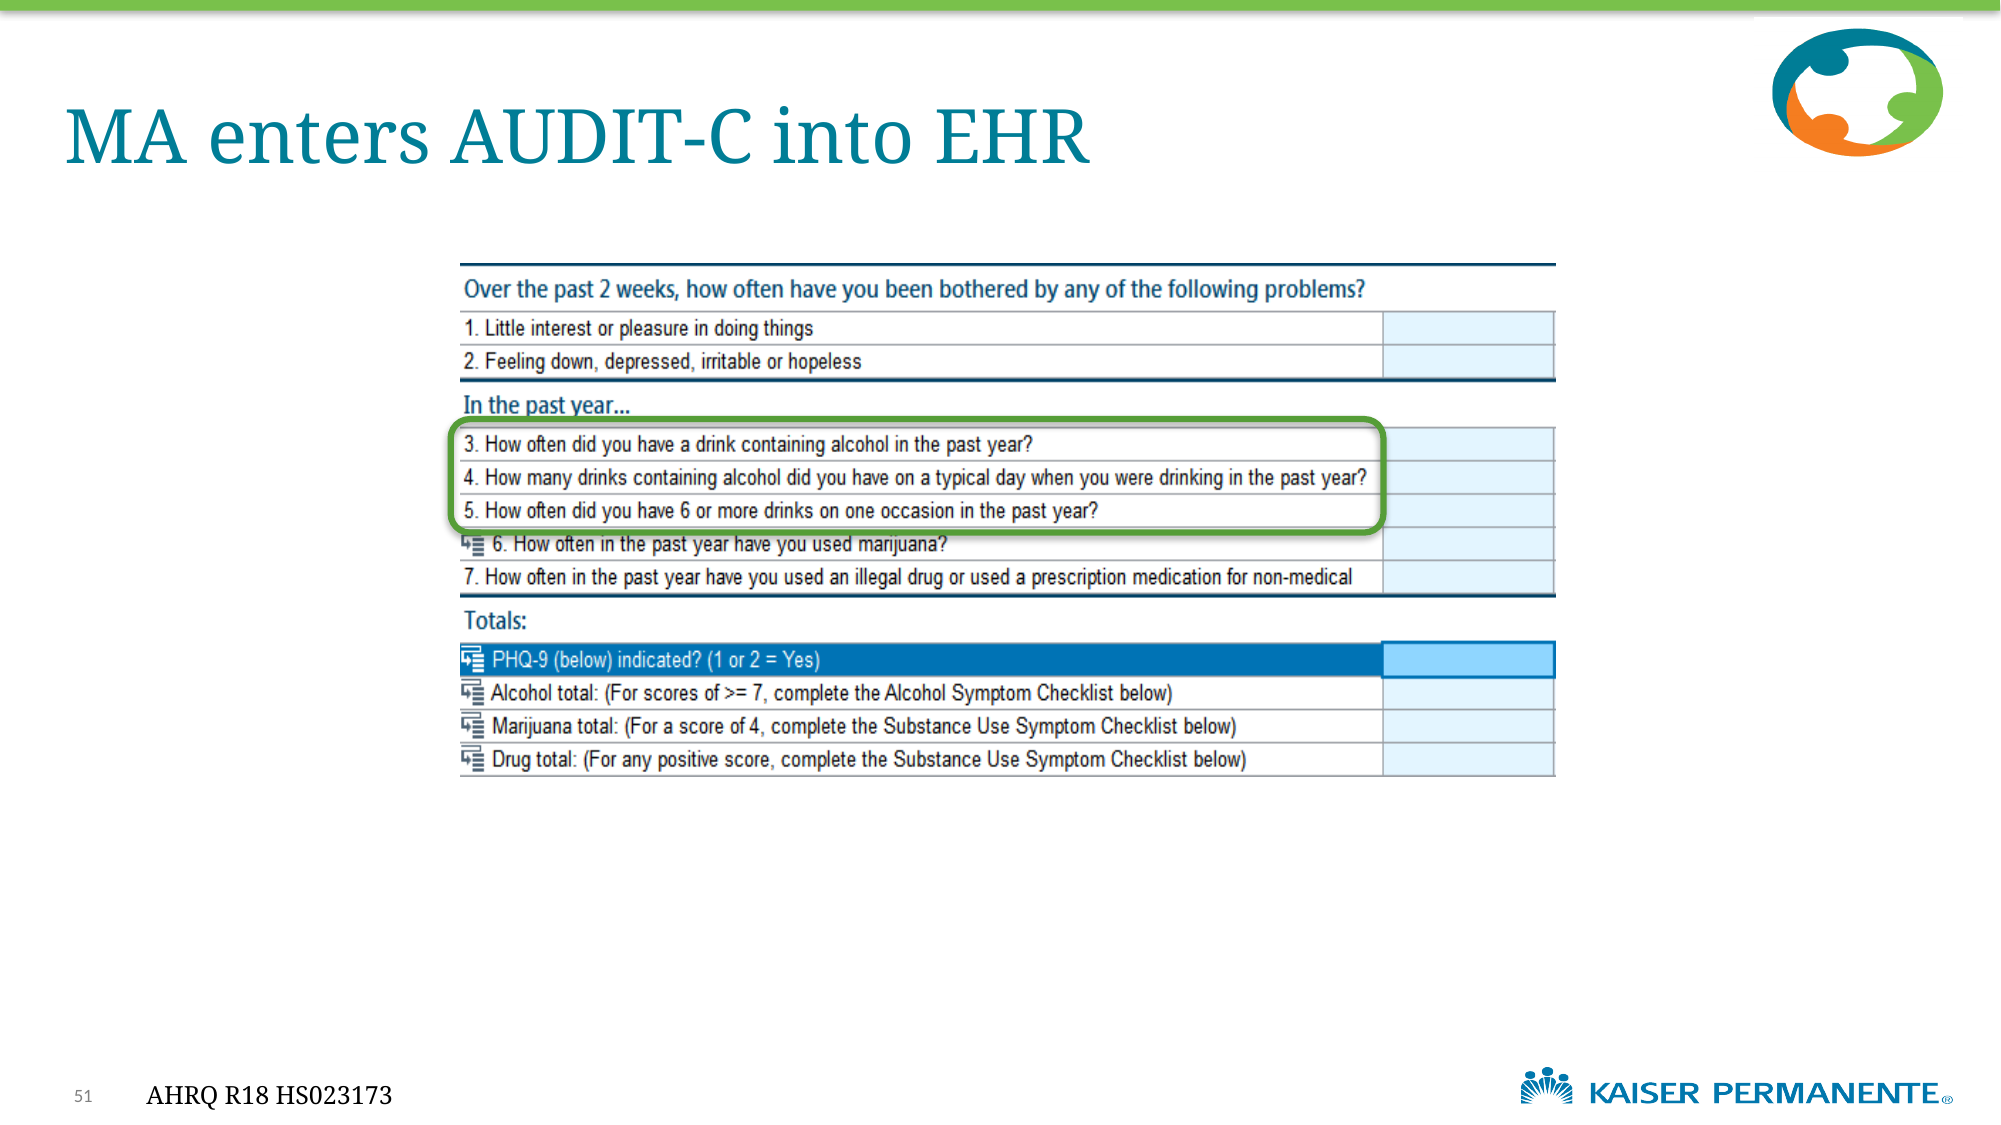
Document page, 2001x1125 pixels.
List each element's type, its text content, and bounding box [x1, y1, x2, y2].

picture [1883, 1091, 1892, 1104]
picture [1551, 1067, 1953, 1104]
picture [1596, 1096, 1604, 1104]
picture [1754, 17, 1963, 172]
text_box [450, 262, 1557, 777]
picture [1811, 1098, 1824, 1104]
picture [1900, 1086, 1907, 1104]
picture [1760, 1086, 1768, 1091]
picture [1782, 1091, 1787, 1104]
picture [1685, 1086, 1693, 1091]
picture [1521, 1067, 1544, 1083]
picture [1529, 1088, 1566, 1104]
picture [1760, 1095, 1767, 1104]
title MA enters AUDIT-C into EHR [50, 25, 1745, 185]
picture [1793, 1091, 1798, 1104]
picture [1837, 1091, 1846, 1104]
picture [1612, 1098, 1625, 1104]
slide_number 51 [24, 1080, 107, 1109]
picture [1685, 1095, 1693, 1104]
